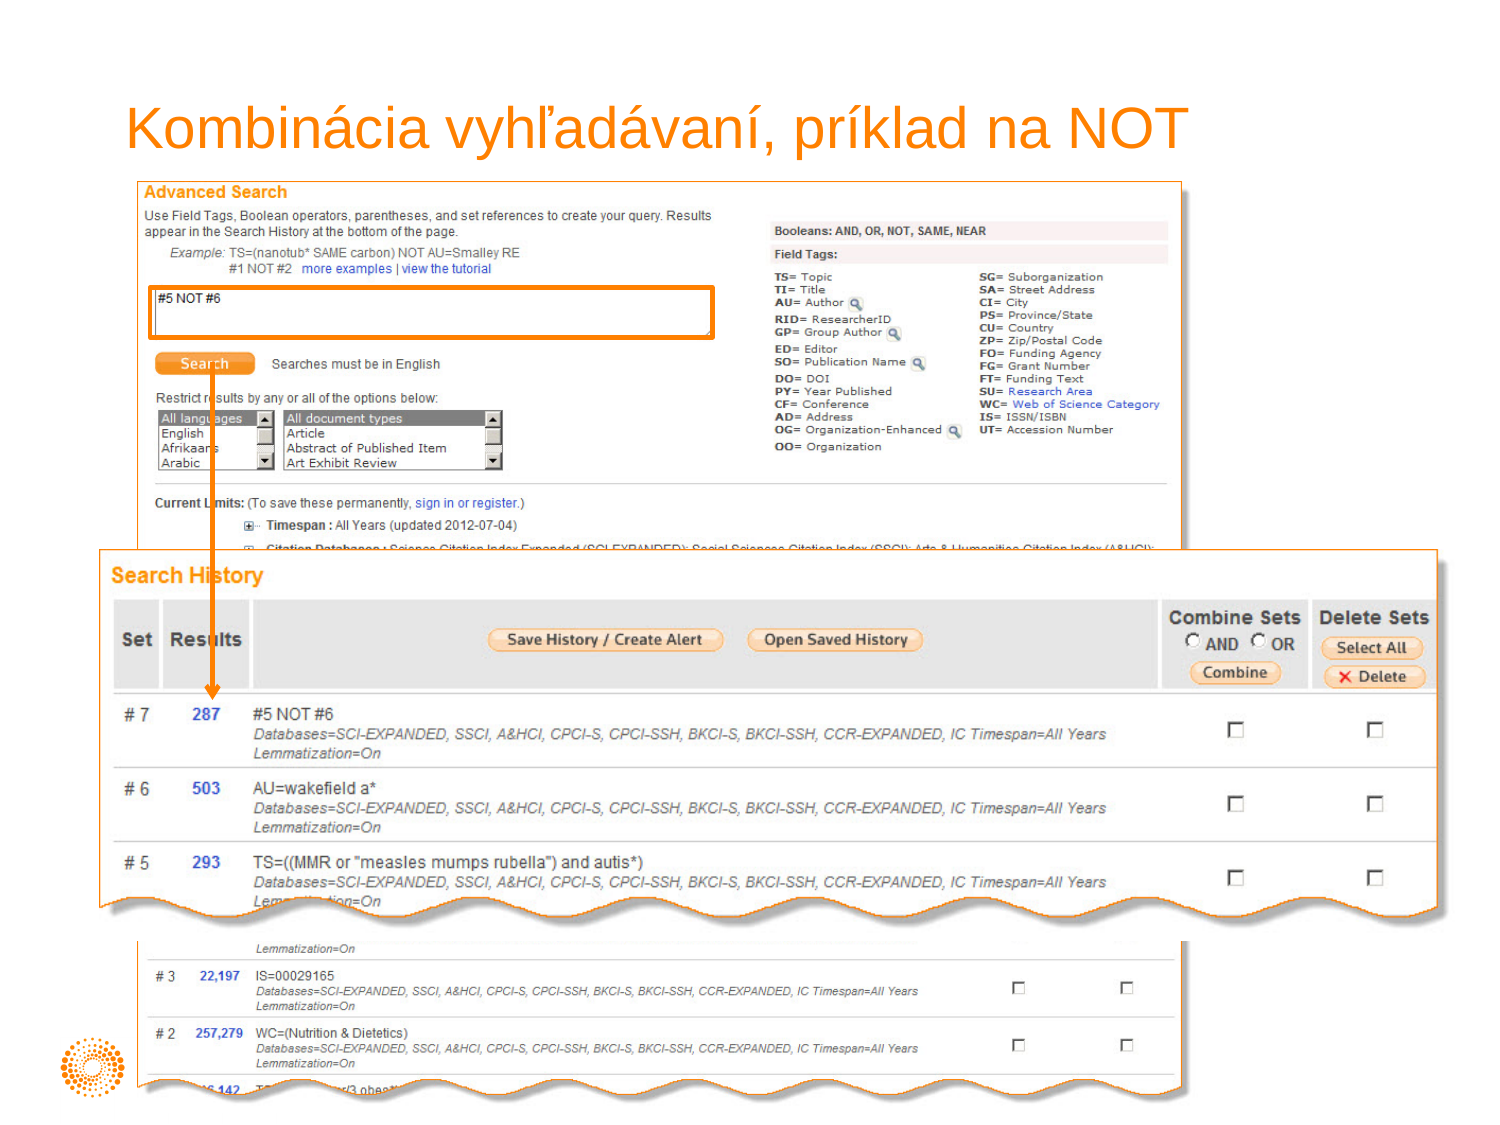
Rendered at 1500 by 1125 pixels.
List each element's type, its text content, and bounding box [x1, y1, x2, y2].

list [137, 180, 1199, 548]
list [137, 949, 1199, 1113]
title Kombinácia vyhľadávaní, príklad na NOT [124, 24, 1360, 162]
picture [60, 1037, 333, 1125]
picture [99, 549, 1460, 941]
